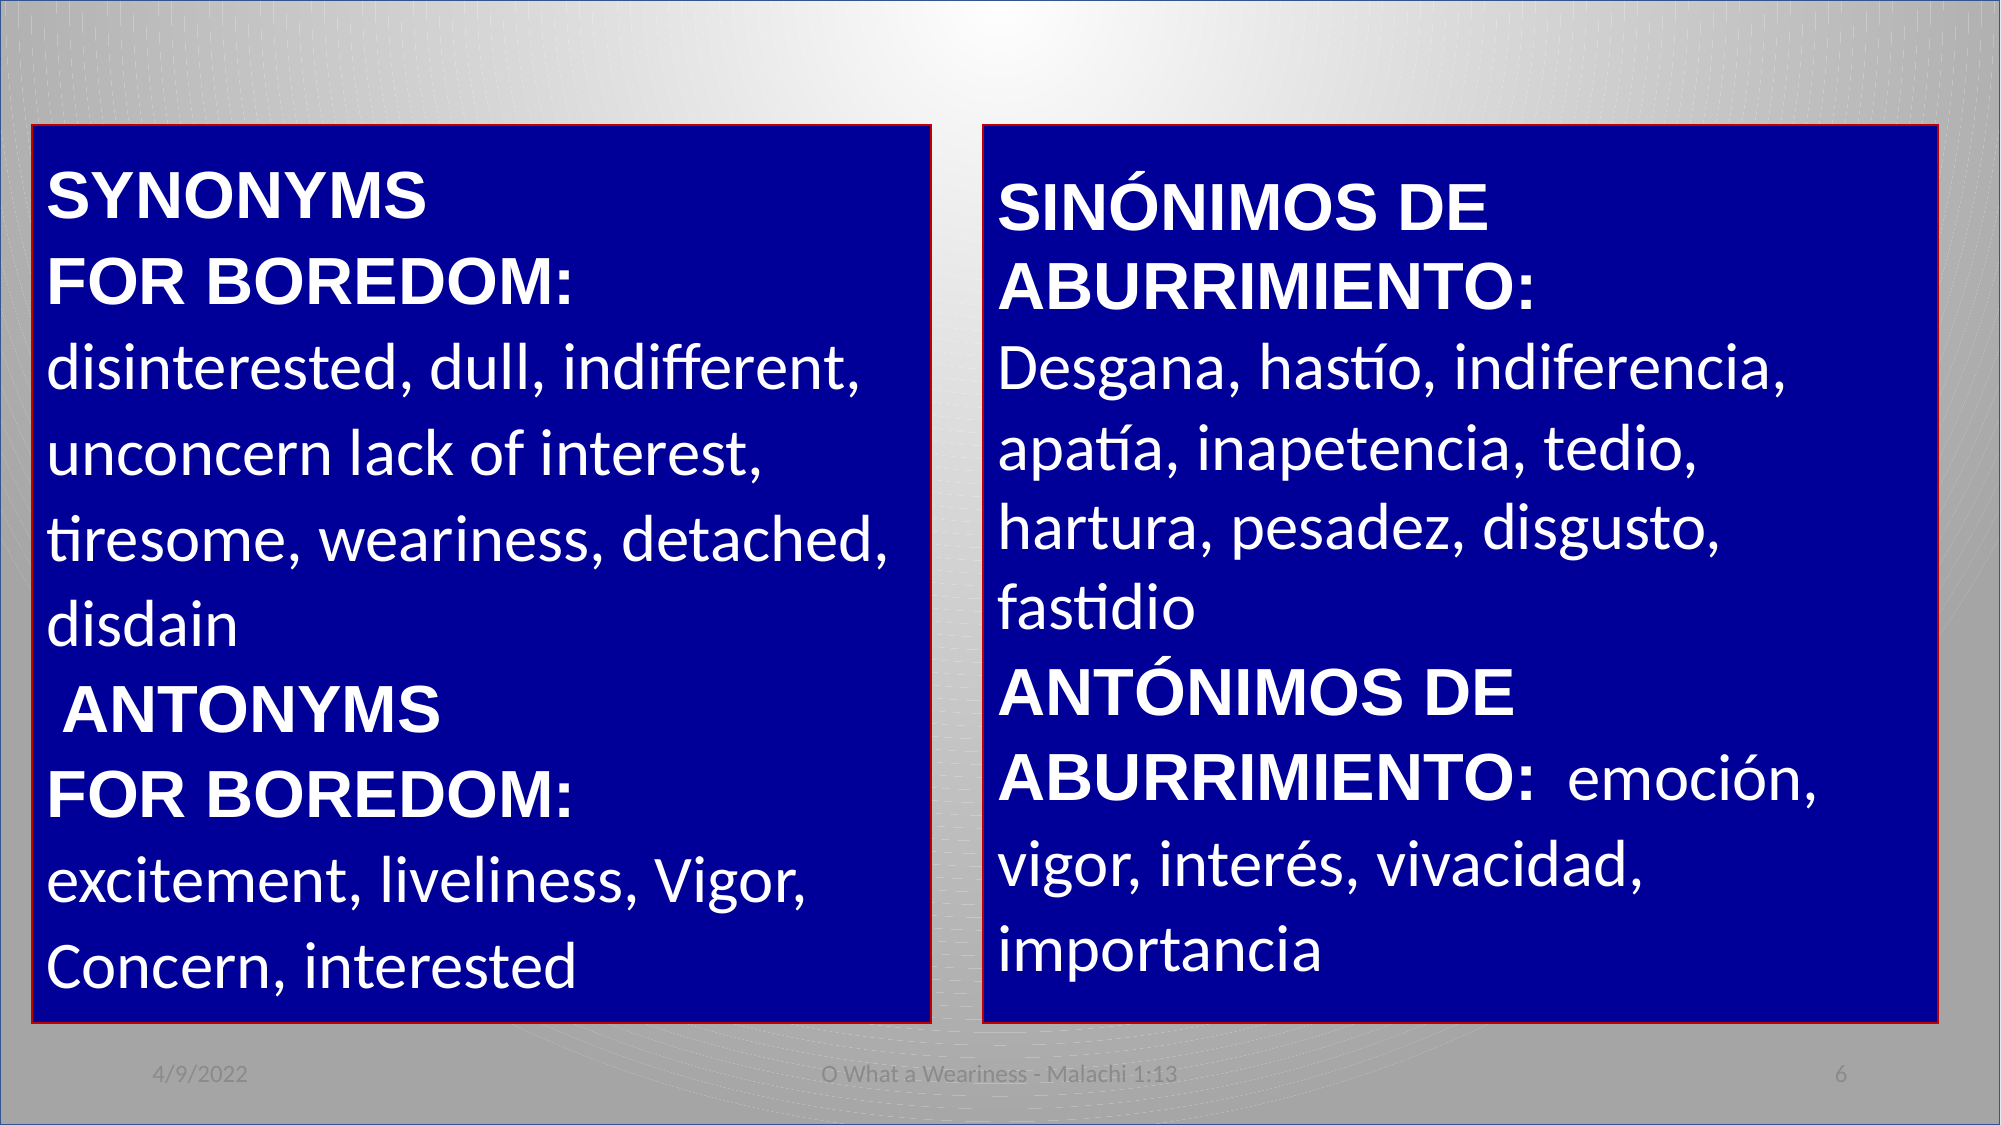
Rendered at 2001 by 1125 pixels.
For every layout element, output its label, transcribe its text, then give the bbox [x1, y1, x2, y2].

footer O What a Weariness - Malachi 1:13 [662, 1042, 1338, 1103]
text_box SYNONYMS FOR boredom: disinterested, dull, indifferent, unconcern lack of interest, tiresome, weariness, detached, disdain ANTONYMS FOR boredom: excitement, liveliness, Vigor, Concern, interested [31, 124, 932, 1024]
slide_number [137, 1042, 588, 1103]
slide_number 6 [1412, 1042, 1863, 1103]
text_box SINÓNIMOS DE ABURRIMIENTO: Desgana, hastío, indiferencia, apatía, inapetencia, tedio, hartura, pesadez, disgusto, fastidio ANTÓNIMOS DE ABURRIMIENTO: emoción, vigor, interés, vivacidad, importancia [982, 124, 1939, 1024]
